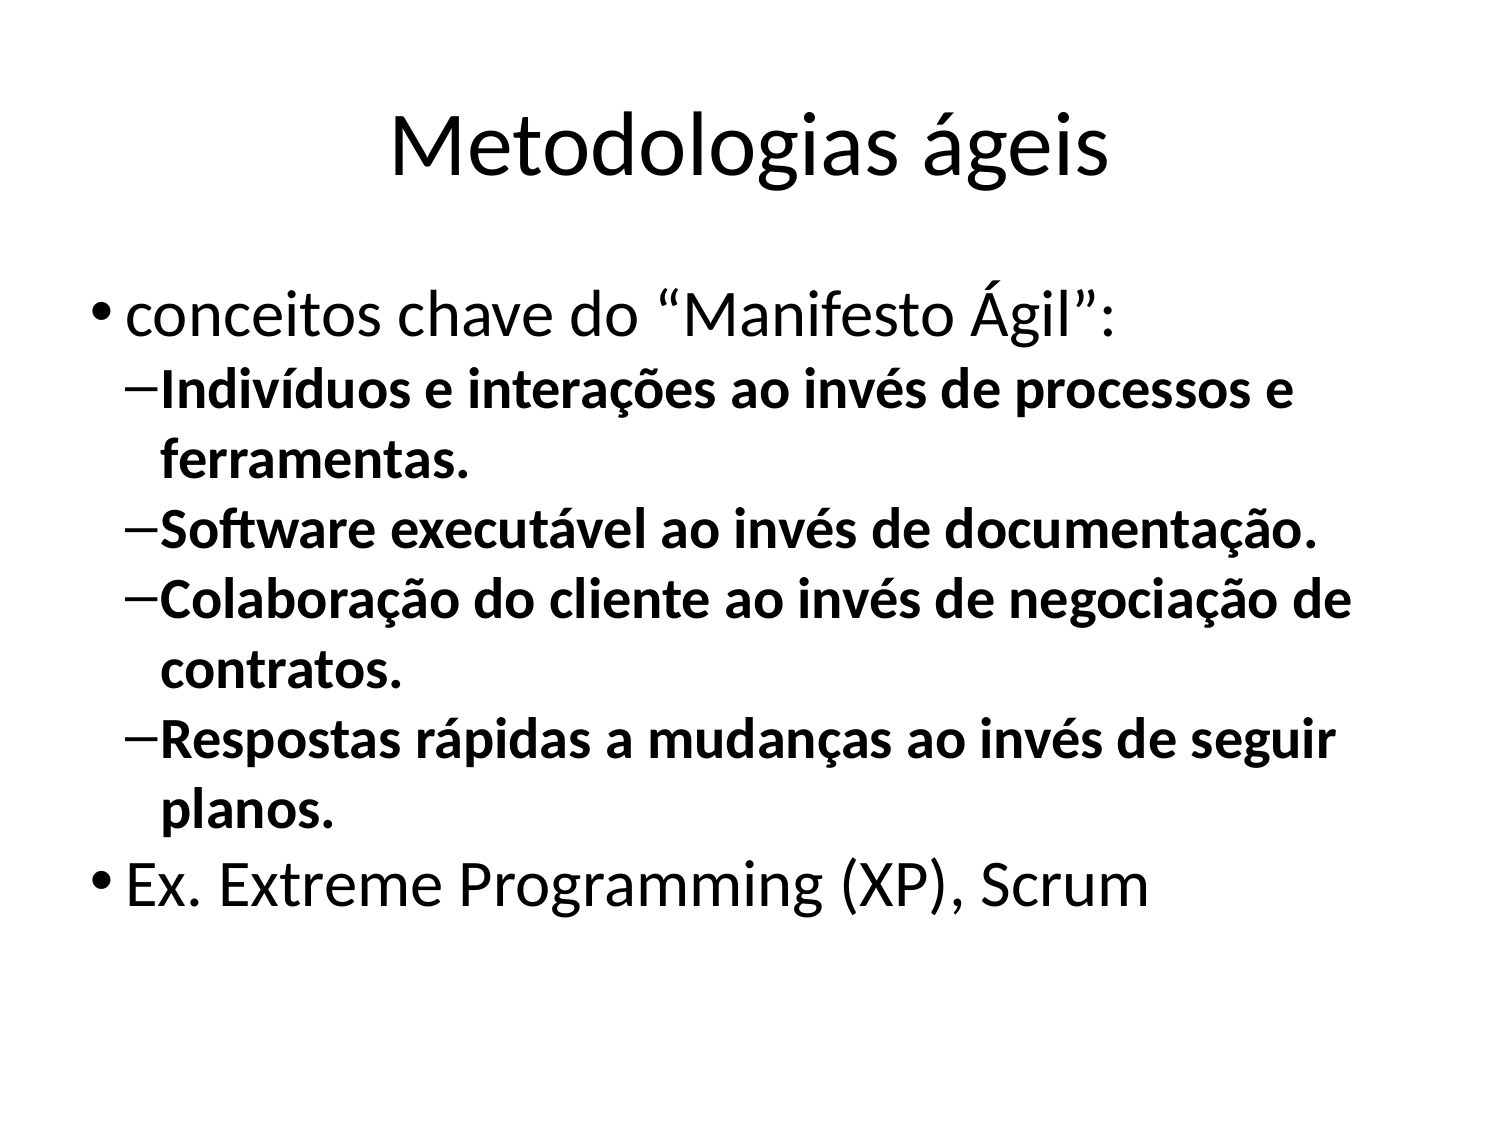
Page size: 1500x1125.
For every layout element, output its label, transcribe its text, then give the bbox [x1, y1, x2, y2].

text_box conceitos chave do “Manifesto Ágil”: Indivíduos e interações ao invés de processos e ferramentas. Software executável ao invés de documentação. Colaboração do cliente ao invés de negociação de contratos. Respostas rápidas a mudanças ao invés de seguir planos. Ex. Extreme Programming (XP), Scrum [75, 262, 1425, 1005]
text_box Metodologias ágeis [75, 45, 1425, 233]
